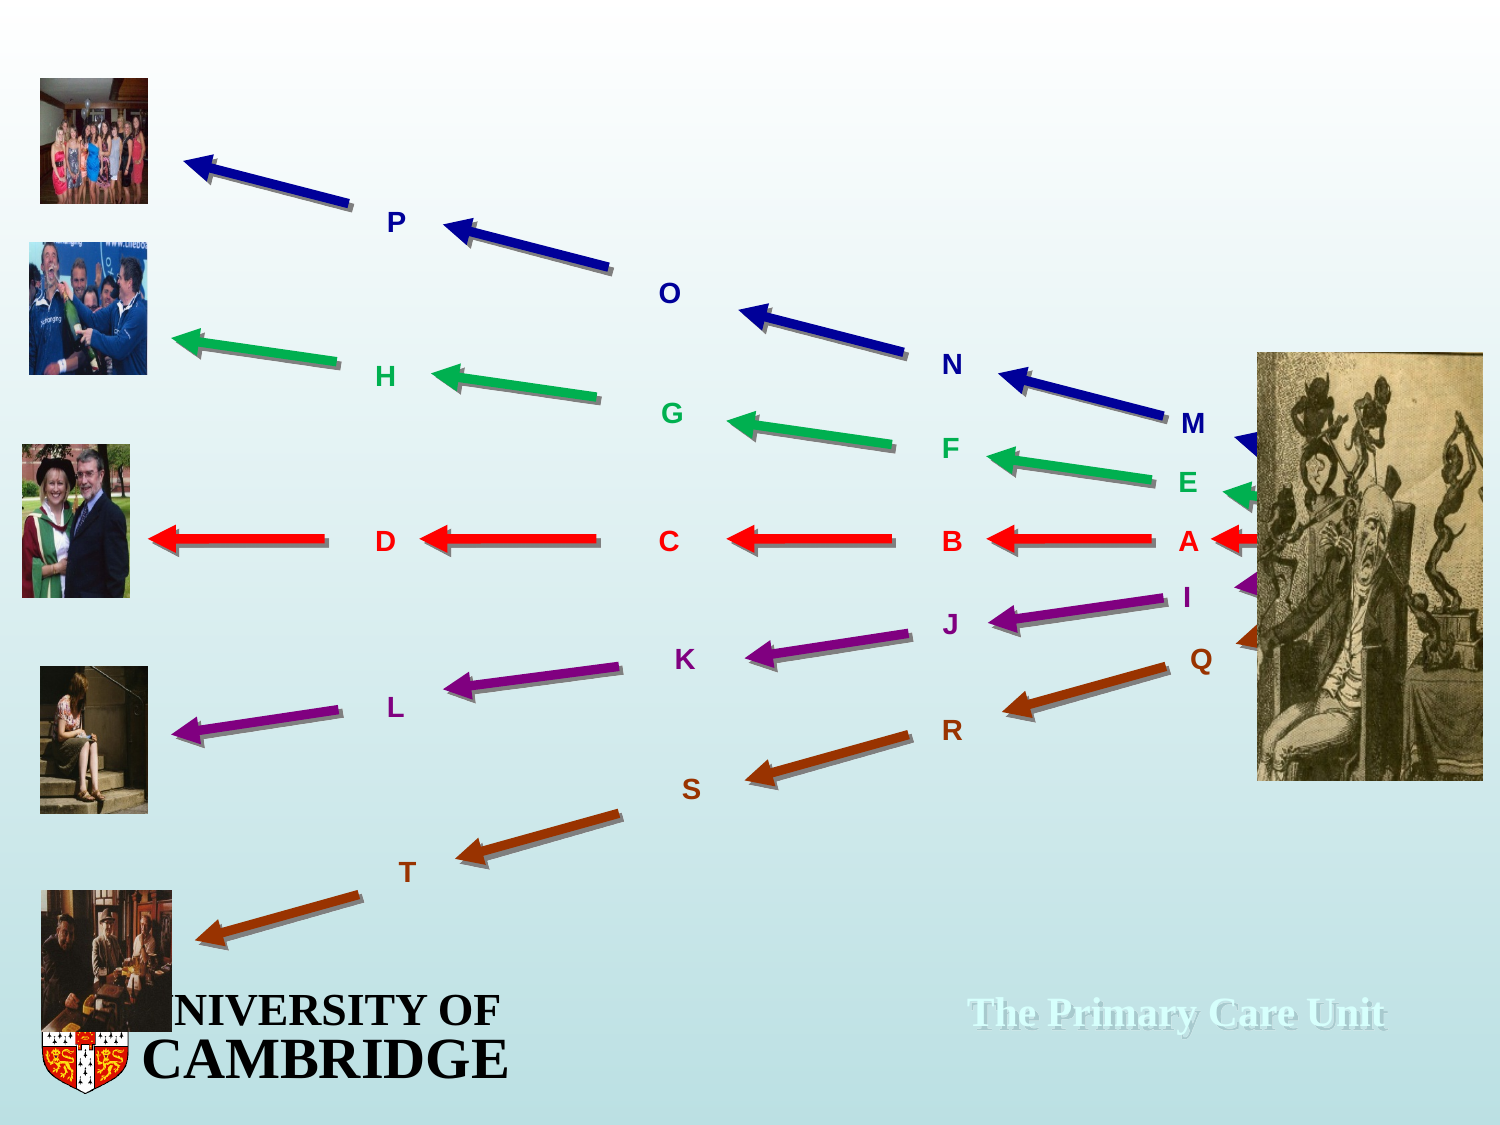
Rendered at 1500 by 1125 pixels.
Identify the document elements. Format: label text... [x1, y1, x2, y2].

text_box B [927, 515, 975, 565]
text_box [454, 813, 619, 862]
text_box N [927, 337, 975, 388]
text_box [419, 532, 597, 546]
text_box K [655, 633, 715, 683]
text_box [430, 369, 597, 398]
text_box [738, 306, 904, 353]
text_box R [927, 704, 975, 754]
text_box H [360, 349, 408, 400]
text_box X3 [29, 716, 35, 766]
text_box P [372, 196, 420, 246]
picture [40, 666, 148, 814]
text_box [147, 532, 325, 546]
text_box C [643, 515, 692, 565]
text_box [1234, 579, 1252, 592]
text_box S [667, 763, 715, 813]
picture [29, 242, 148, 376]
text_box [442, 221, 609, 268]
text_box [1211, 532, 1252, 546]
text_box [1234, 434, 1252, 447]
text_box [744, 734, 909, 784]
text_box D [360, 515, 408, 565]
text_box G [642, 386, 703, 437]
text_box O [643, 267, 692, 317]
picture [40, 890, 172, 1094]
text_box A [1163, 515, 1211, 565]
picture [40, 77, 148, 204]
text_box T [383, 846, 432, 896]
text_box [1222, 487, 1252, 500]
picture [1257, 351, 1483, 781]
text_box [726, 532, 892, 546]
text_box E [1163, 456, 1211, 506]
text_box F [927, 422, 975, 472]
text_box [194, 894, 359, 943]
text_box [183, 158, 349, 204]
text_box X5 [29, 940, 35, 991]
text_box [986, 532, 1152, 546]
text_box M [1163, 397, 1223, 447]
picture [22, 444, 131, 599]
text_box [726, 416, 892, 445]
text_box L [372, 680, 420, 731]
text_box I [1163, 570, 1211, 621]
text_box Q [1175, 633, 1223, 683]
text_box [171, 709, 339, 739]
text_box [1235, 634, 1252, 647]
text_box [442, 666, 619, 694]
text_box [986, 451, 1152, 481]
text_box [997, 370, 1163, 417]
text_box [171, 333, 337, 362]
text_box [987, 597, 1164, 628]
text_box [1001, 666, 1166, 715]
text_box [744, 633, 909, 663]
text_box J [927, 597, 975, 648]
